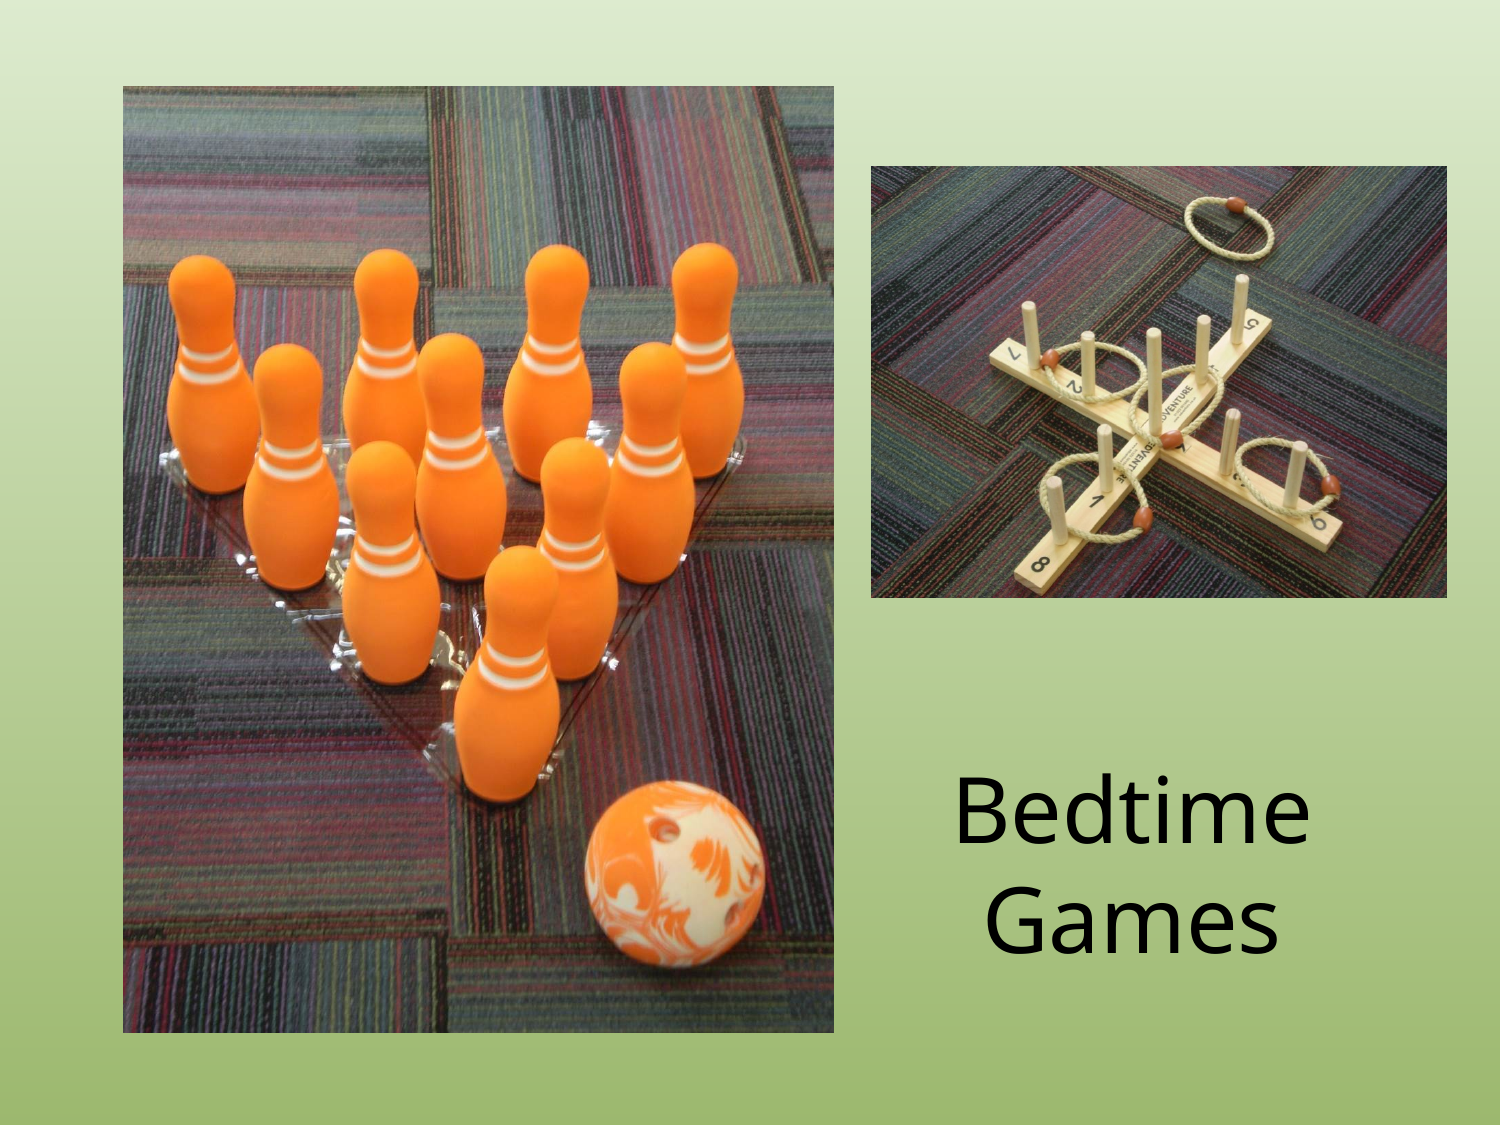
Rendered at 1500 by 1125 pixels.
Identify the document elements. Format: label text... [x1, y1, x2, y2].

picture [123, 86, 835, 1034]
picture [870, 165, 1448, 599]
text_box Bedtime Games [888, 755, 1376, 969]
